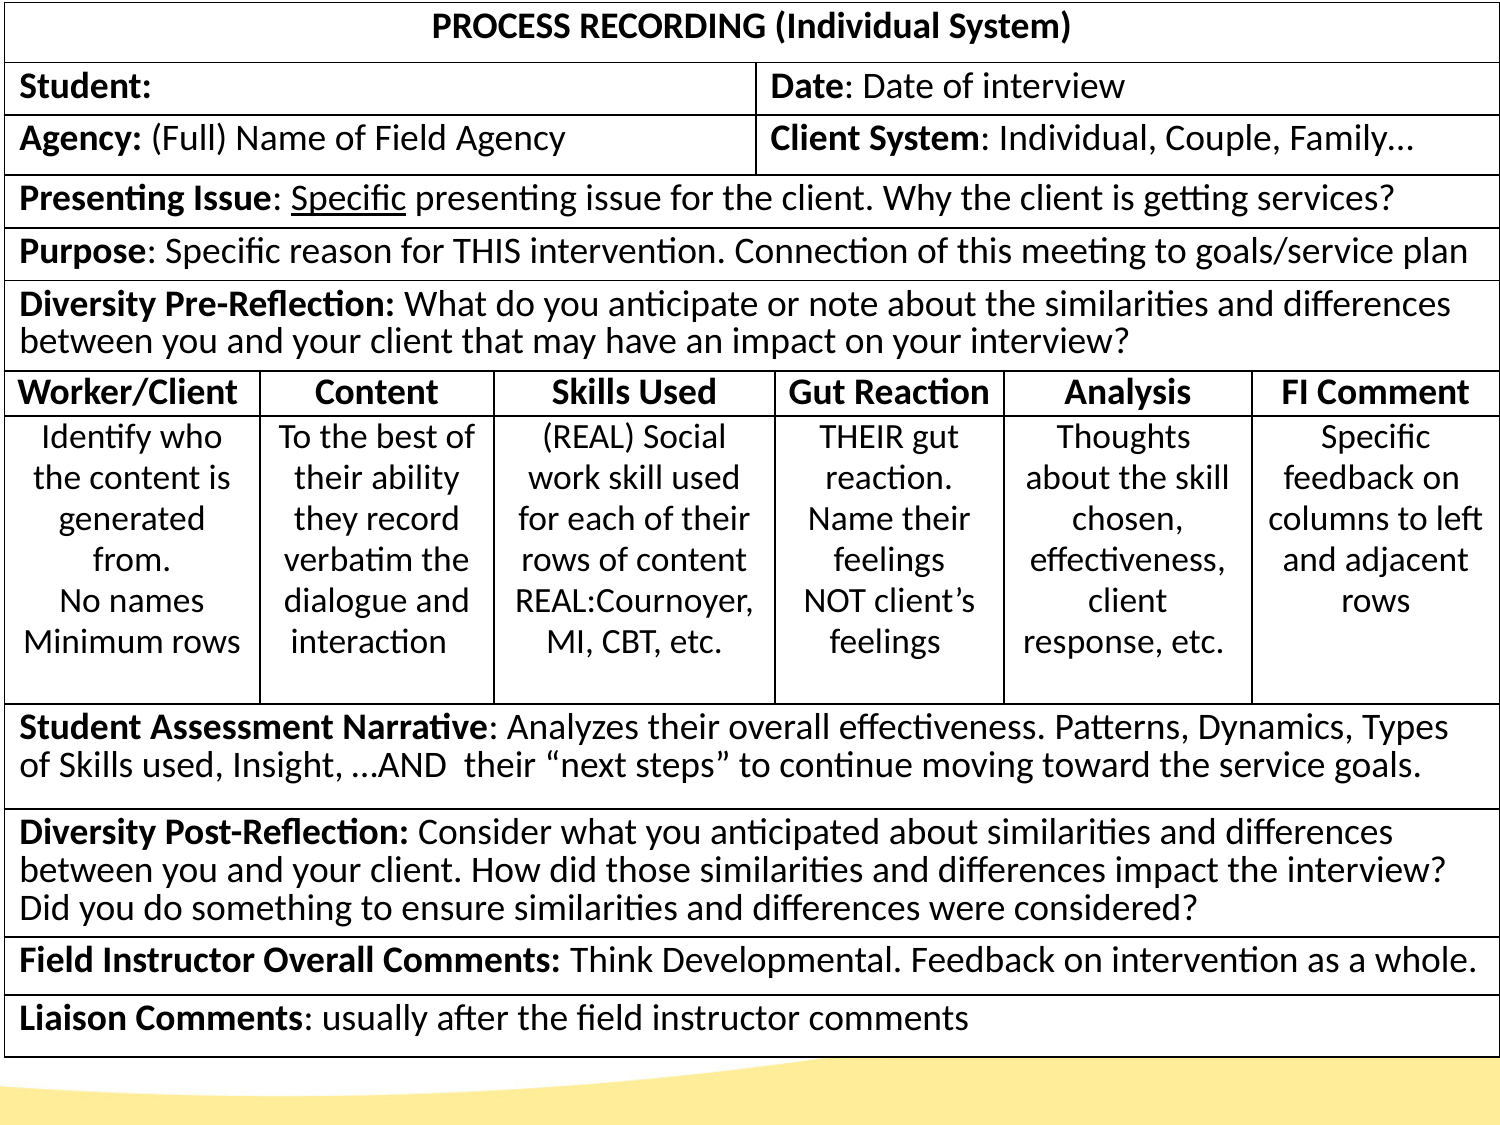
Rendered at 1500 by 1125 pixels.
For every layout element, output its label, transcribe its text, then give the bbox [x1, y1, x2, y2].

table_cell Content [261, 372, 493, 415]
table_cell Presenting Issue: Specific presenting issue for the client. Why the client is getting services? [5, 176, 1499, 227]
table_cell Agency: (Full) Name of Field Agency [5, 116, 755, 174]
table_cell Skills Used [495, 372, 774, 415]
table_cell Student: [5, 63, 755, 114]
table_cell Client System: Individual, Couple, Family… [757, 116, 1499, 174]
table_cell Gut Reaction [776, 372, 1003, 415]
table_cell Date: Date of interview [757, 63, 1499, 114]
table_cell Field Instructor Overall Comments: Think Developmental. Feedback on intervention as a whole. [5, 938, 1499, 994]
table_cell To the best of their ability they record verbatim the dialogue and interaction [261, 417, 493, 703]
table_cell Analysis [1005, 372, 1251, 415]
table_cell Thoughts about the skill chosen, effectiveness, client response, etc. [1005, 417, 1251, 703]
picture [0, 0, 1500, 1125]
table_cell Liaison Comments: usually after the field instructor comments [5, 996, 1499, 1056]
table_cell Student Assessment Narrative: Analyzes their overall effectiveness. Patterns, Dynamics, Types of Skills used, Insight, …AND their “next steps” to continue moving toward the service goals. [5, 705, 1499, 808]
table_cell (REAL) Social work skill used for each of their rows of content REAL:Cournoyer, MI, CBT, etc. [495, 417, 774, 703]
table_cell Identify who the content is generated from. No names Minimum rows [5, 417, 259, 703]
table_cell THEIR gut reaction. Name their feelings NOT client’s feelings [776, 417, 1003, 703]
table_cell Diversity Post-Reflection: Consider what you anticipated about similarities and differences between you and your client. How did those similarities and differences impact the interview? Did you do something to ensure similarities and differences were considered? [5, 810, 1499, 936]
table_cell Worker/Client [5, 372, 259, 415]
table_cell FI Comment [1253, 372, 1499, 415]
table_cell Purpose: Specific reason for THIS intervention. Connection of this meeting to goals/service plan [5, 229, 1499, 280]
table_cell Specific feedback on columns to left and adjacent rows [1253, 417, 1499, 703]
table_cell Diversity Pre-Reflection: What do you anticipate or note about the similarities and differences between you and your client that may have an impact on your interview? [5, 281, 1499, 370]
table_header PROCESS RECORDING (Individual System) [5, 3, 1499, 62]
